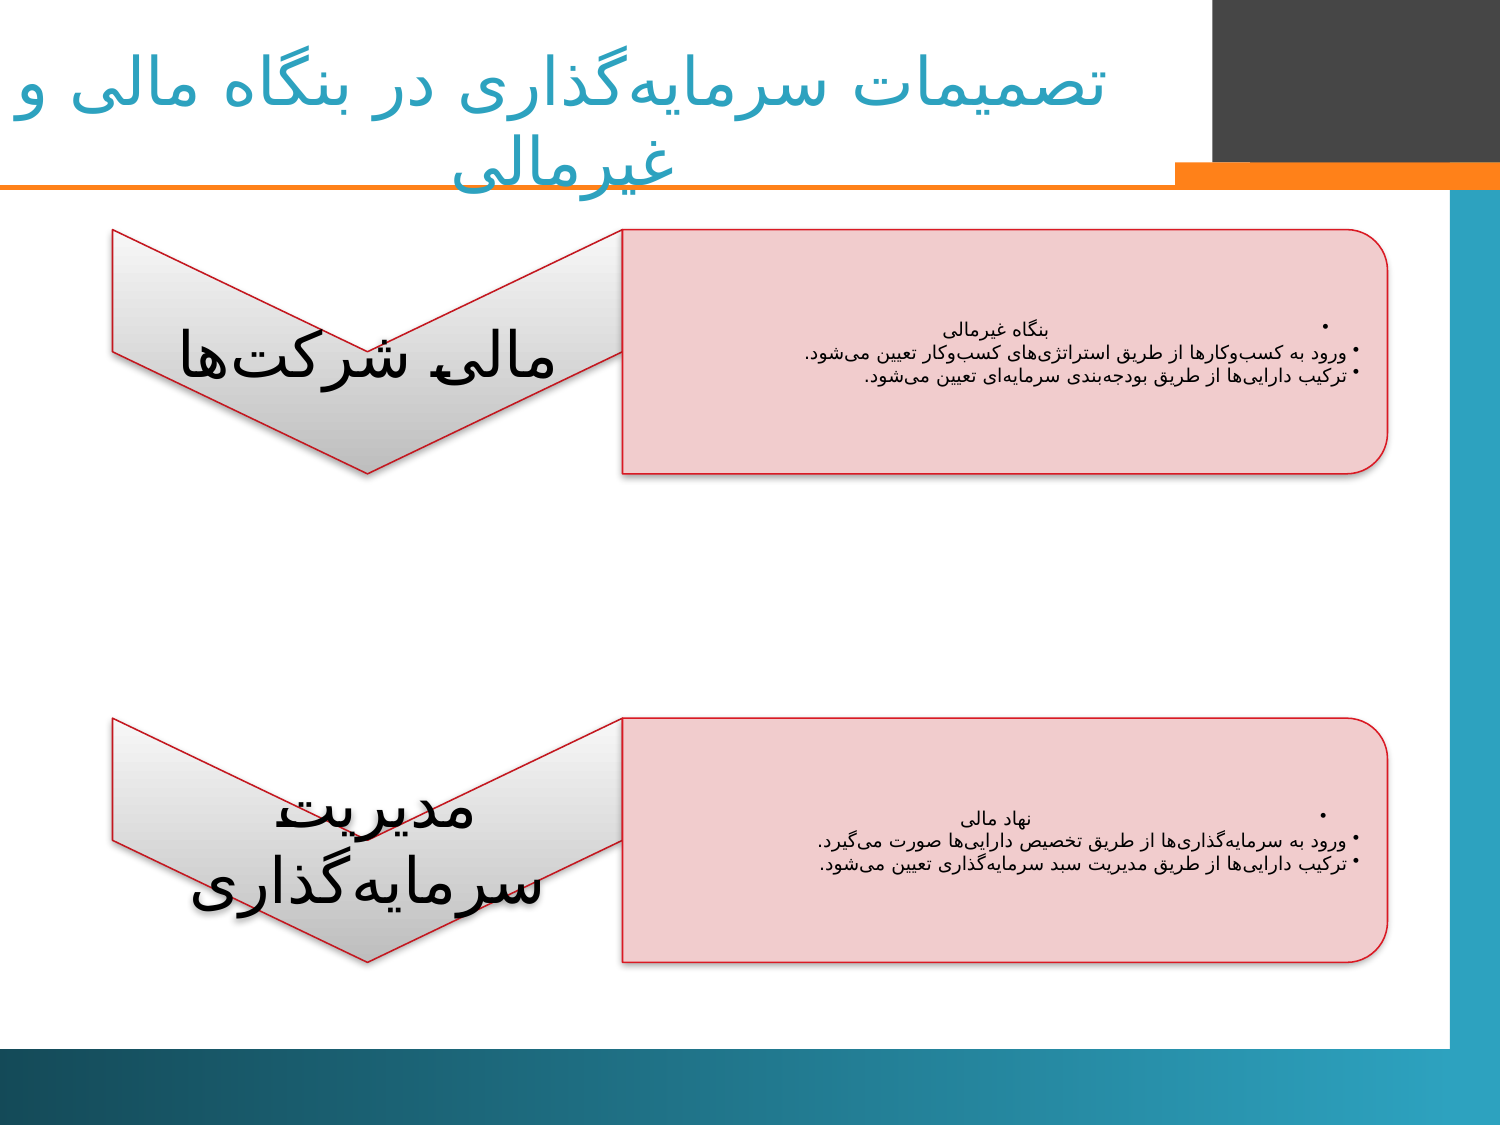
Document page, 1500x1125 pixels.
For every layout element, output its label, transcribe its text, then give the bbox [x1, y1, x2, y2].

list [112, 229, 1388, 963]
title تصمیمات سرمایه‌گذاری در بنگاه مالی و غیرمالی [0, 74, 1126, 163]
